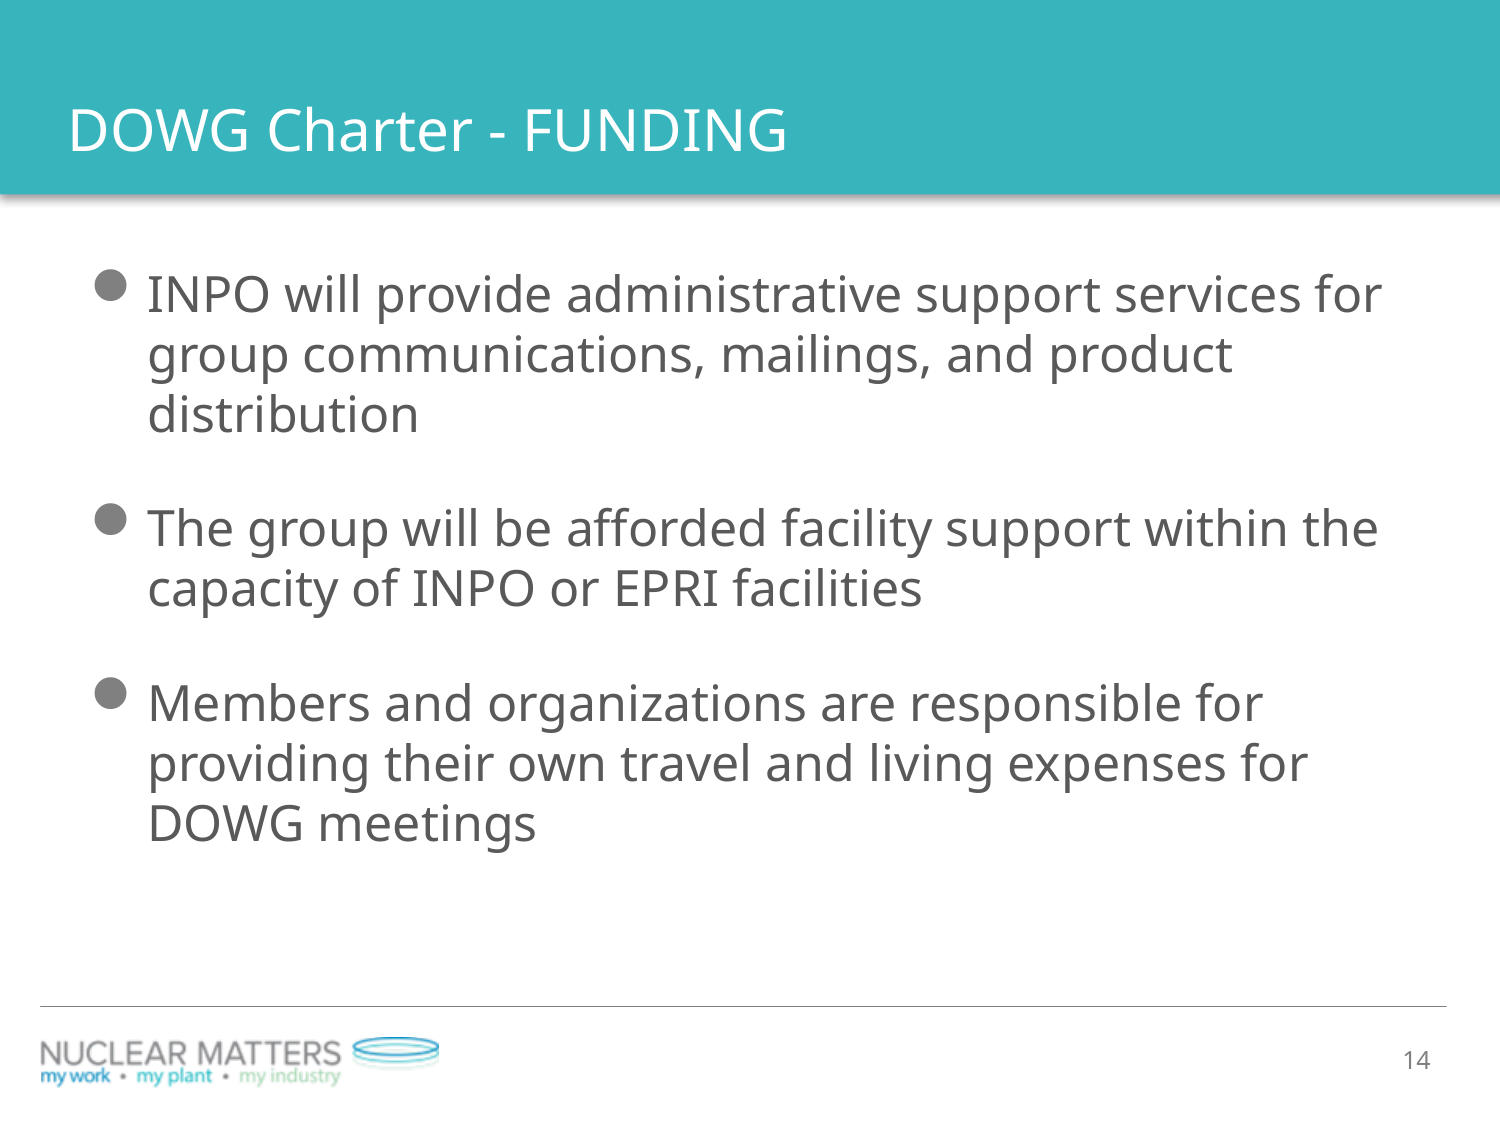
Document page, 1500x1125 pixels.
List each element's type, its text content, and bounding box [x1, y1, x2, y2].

title DOWG Charter - FUNDING [67, 93, 1404, 147]
picture [40, 1037, 439, 1088]
list INPO will provide administrative support services for group communications, mailings, and product distribution The group will be afforded facility support within the capacity of INPO or EPRI facilities Members and organizations are responsible for providing their own travel and living expenses for DOWG meetings [90, 262, 1388, 1050]
